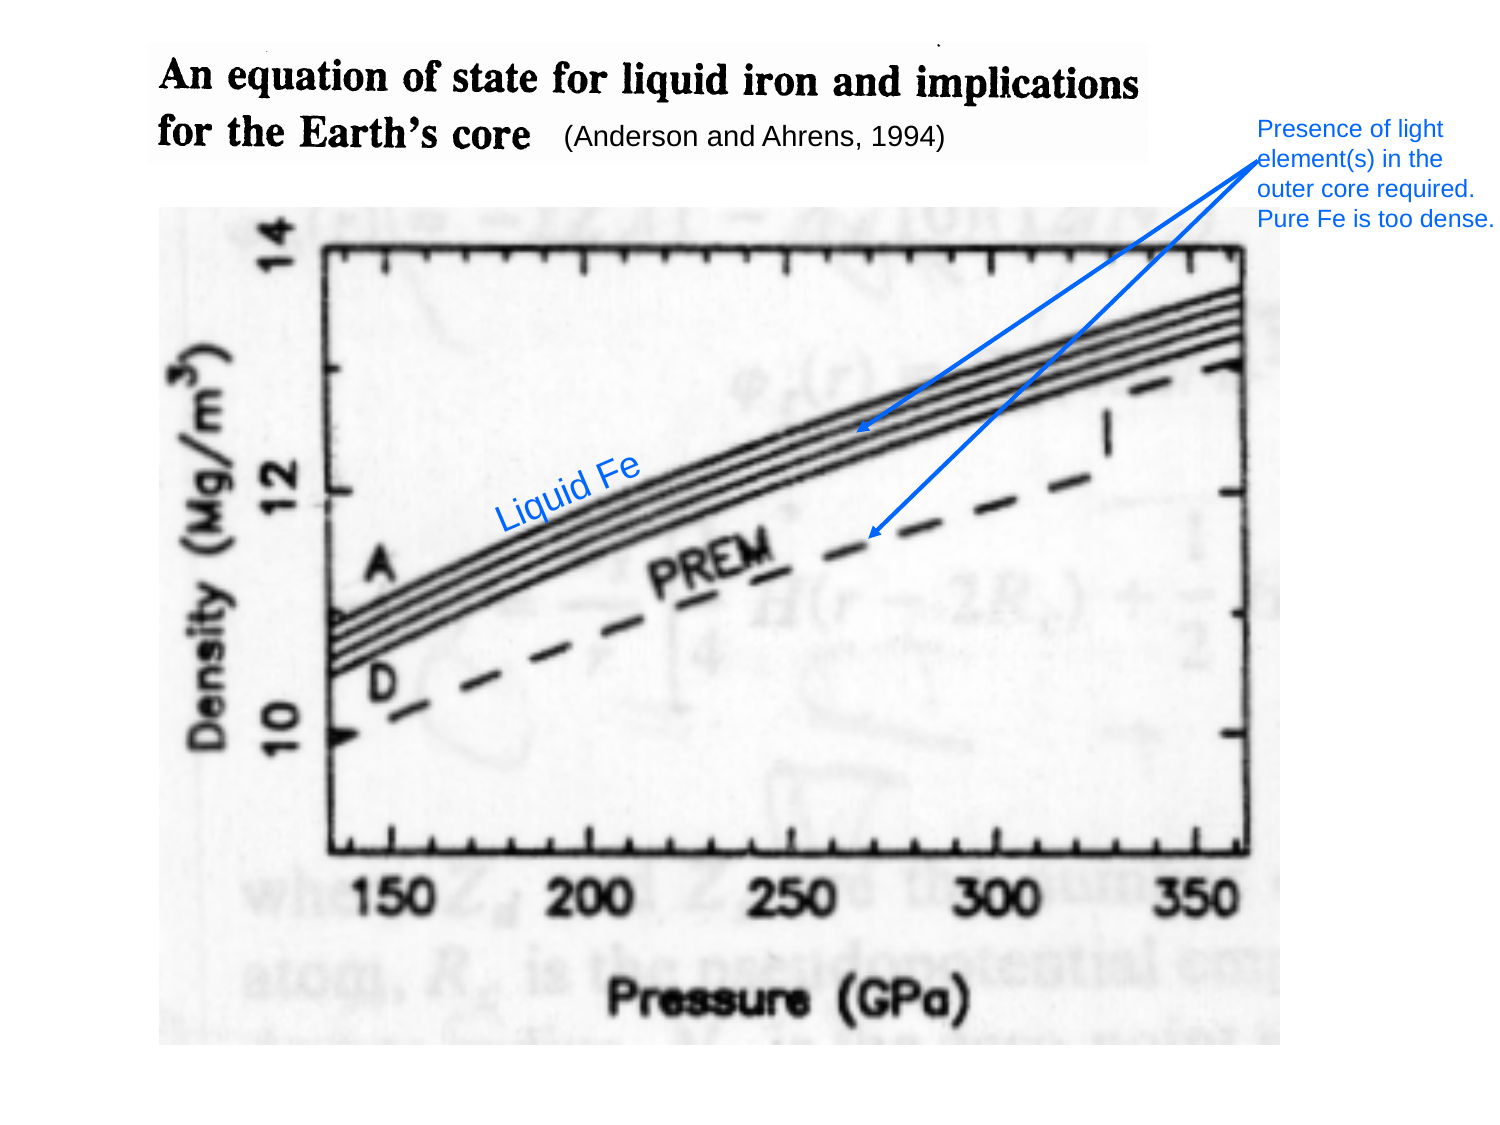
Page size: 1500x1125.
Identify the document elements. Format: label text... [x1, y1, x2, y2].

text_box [147, 42, 1148, 163]
text_box Presence of light element(s) in the outer core required. Pure Fe is too dense. [1242, 105, 1500, 240]
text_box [159, 207, 1280, 1045]
